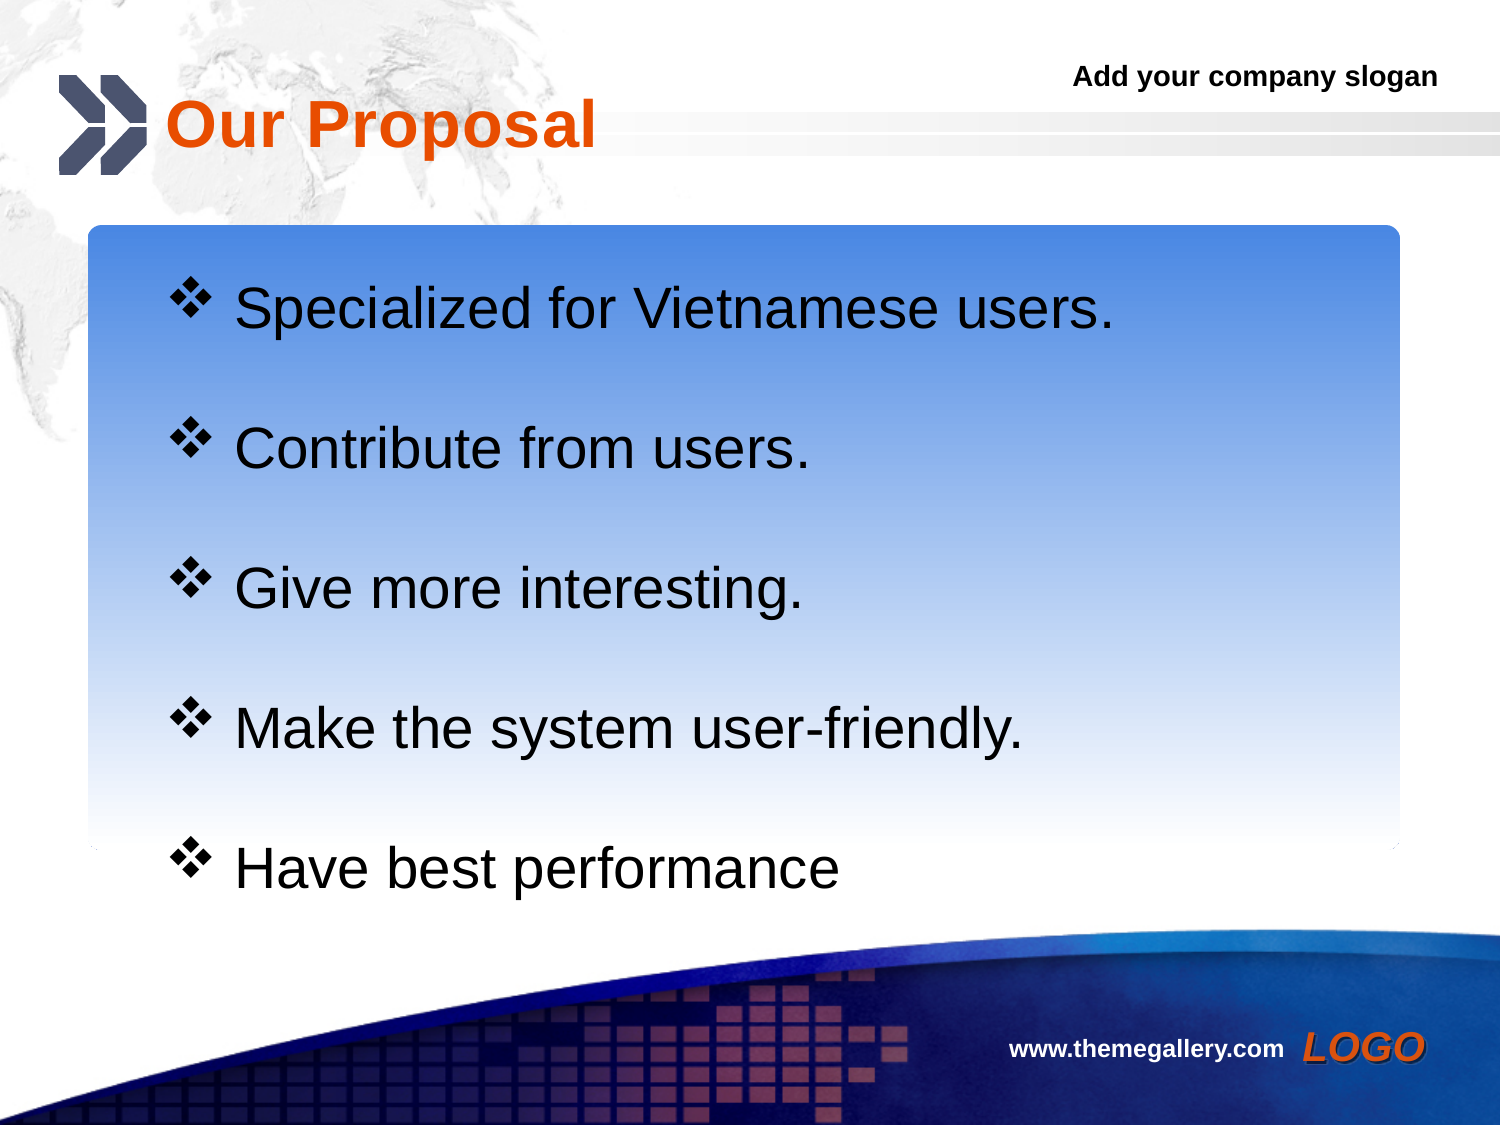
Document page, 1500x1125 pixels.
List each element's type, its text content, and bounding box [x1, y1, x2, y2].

text_box [87, 224, 1401, 850]
text_box Specialized for Vietnamese users. Contribute from users. Give more interesting. Make the system user-friendly. Have best performance [150, 262, 1375, 908]
picture [1391, 73, 1398, 83]
picture [0, 0, 1500, 1125]
footer www.themegallery.com [824, 1024, 1301, 1063]
title Our Proposal [149, 74, 1388, 168]
picture [1388, 84, 1398, 90]
